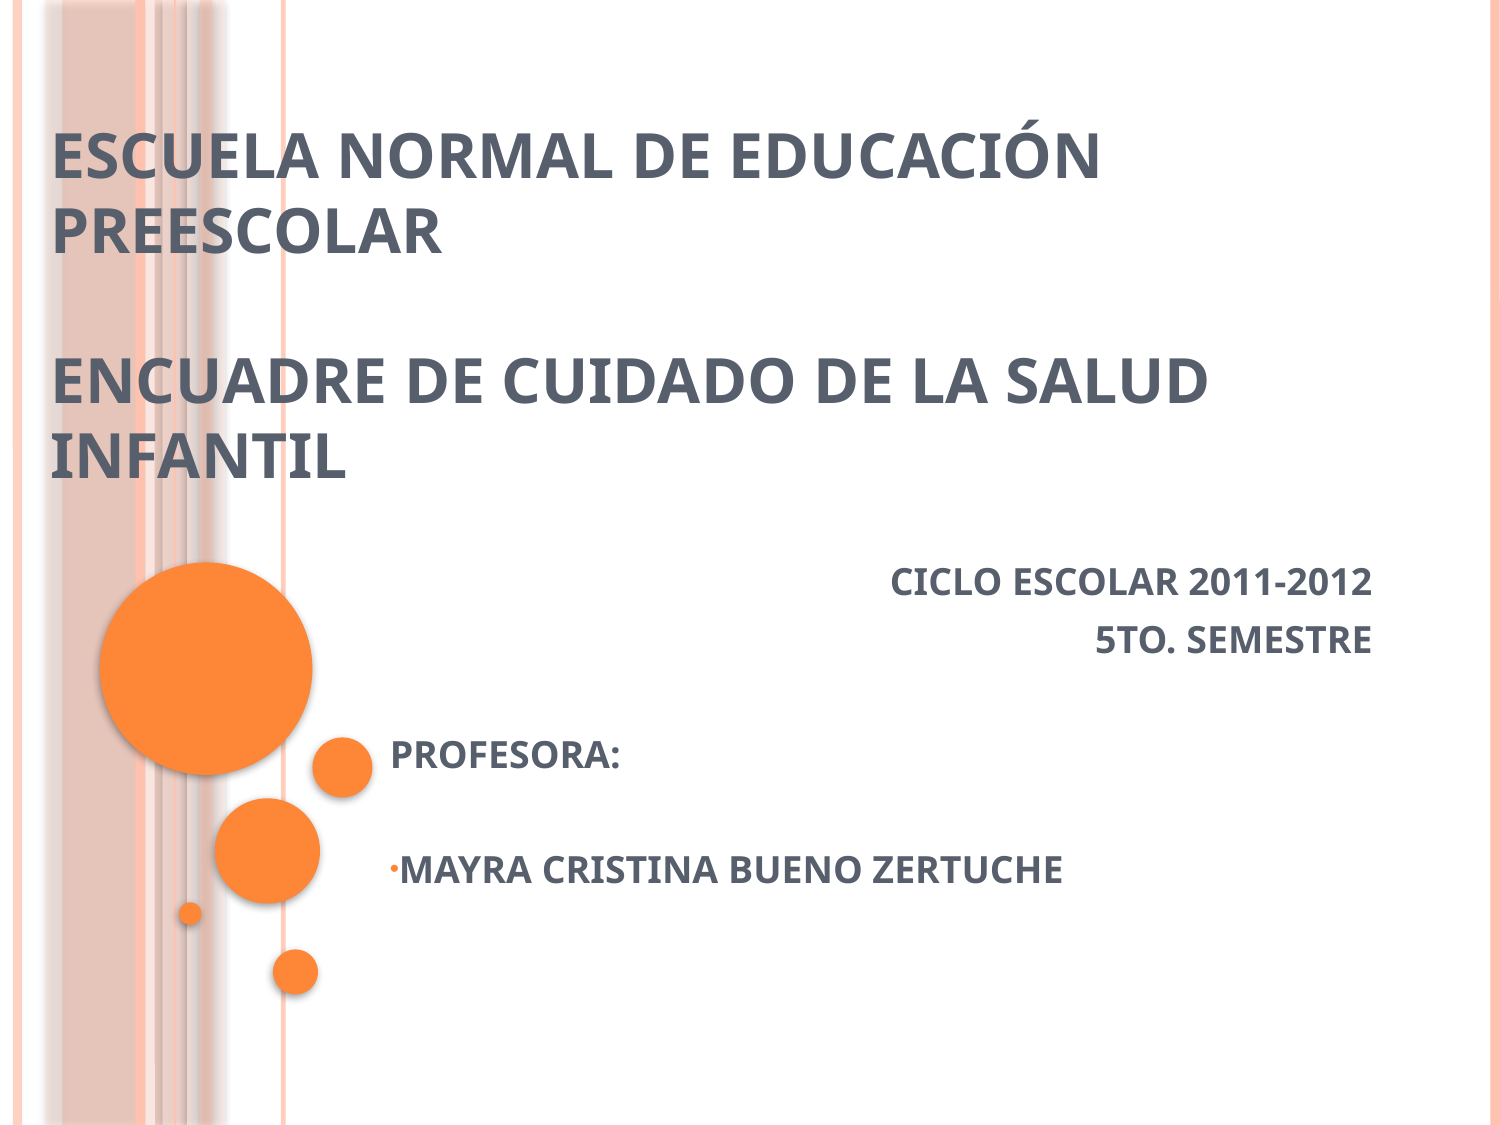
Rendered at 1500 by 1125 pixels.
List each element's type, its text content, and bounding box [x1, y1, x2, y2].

title Escuela normal de educación preescolar encuadre de cuidado de la salud infantil [35, 187, 1477, 499]
subtitle CICLO ESCOLAR 2011-2012 5TO. SEMESTRE PROFESORA: MAYRA CRISTINA BUENO ZERTUCHE [375, 550, 1388, 1046]
